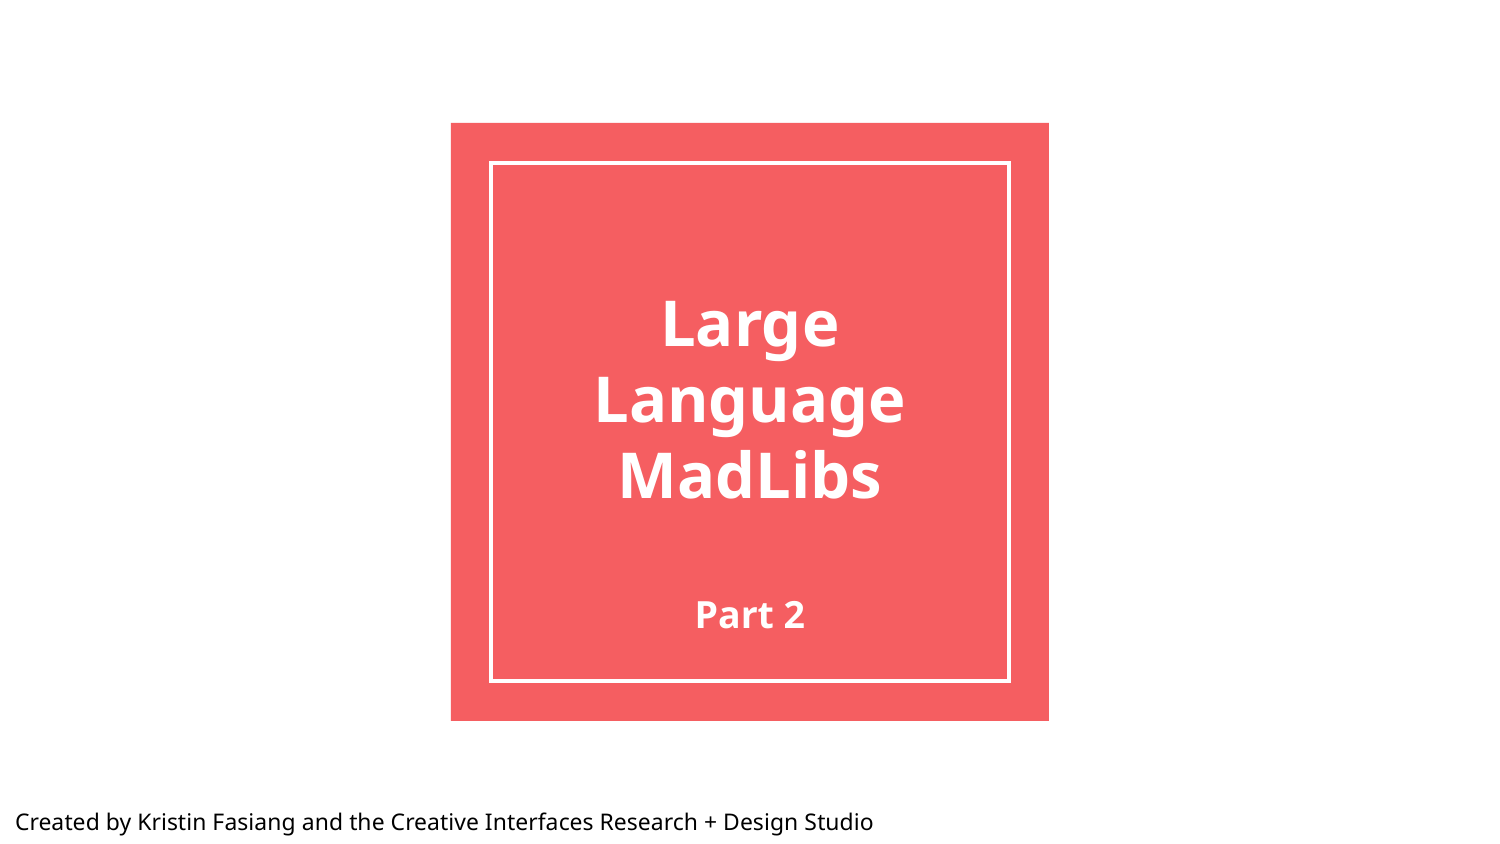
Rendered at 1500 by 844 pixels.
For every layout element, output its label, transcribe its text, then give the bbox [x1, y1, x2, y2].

title Large Language MadLibs [507, 266, 993, 527]
subtitle Part 2 [507, 535, 993, 651]
text_box Created by Kristin Fasiang and the Creative Interfaces Research + Design Studio [0, 788, 946, 844]
